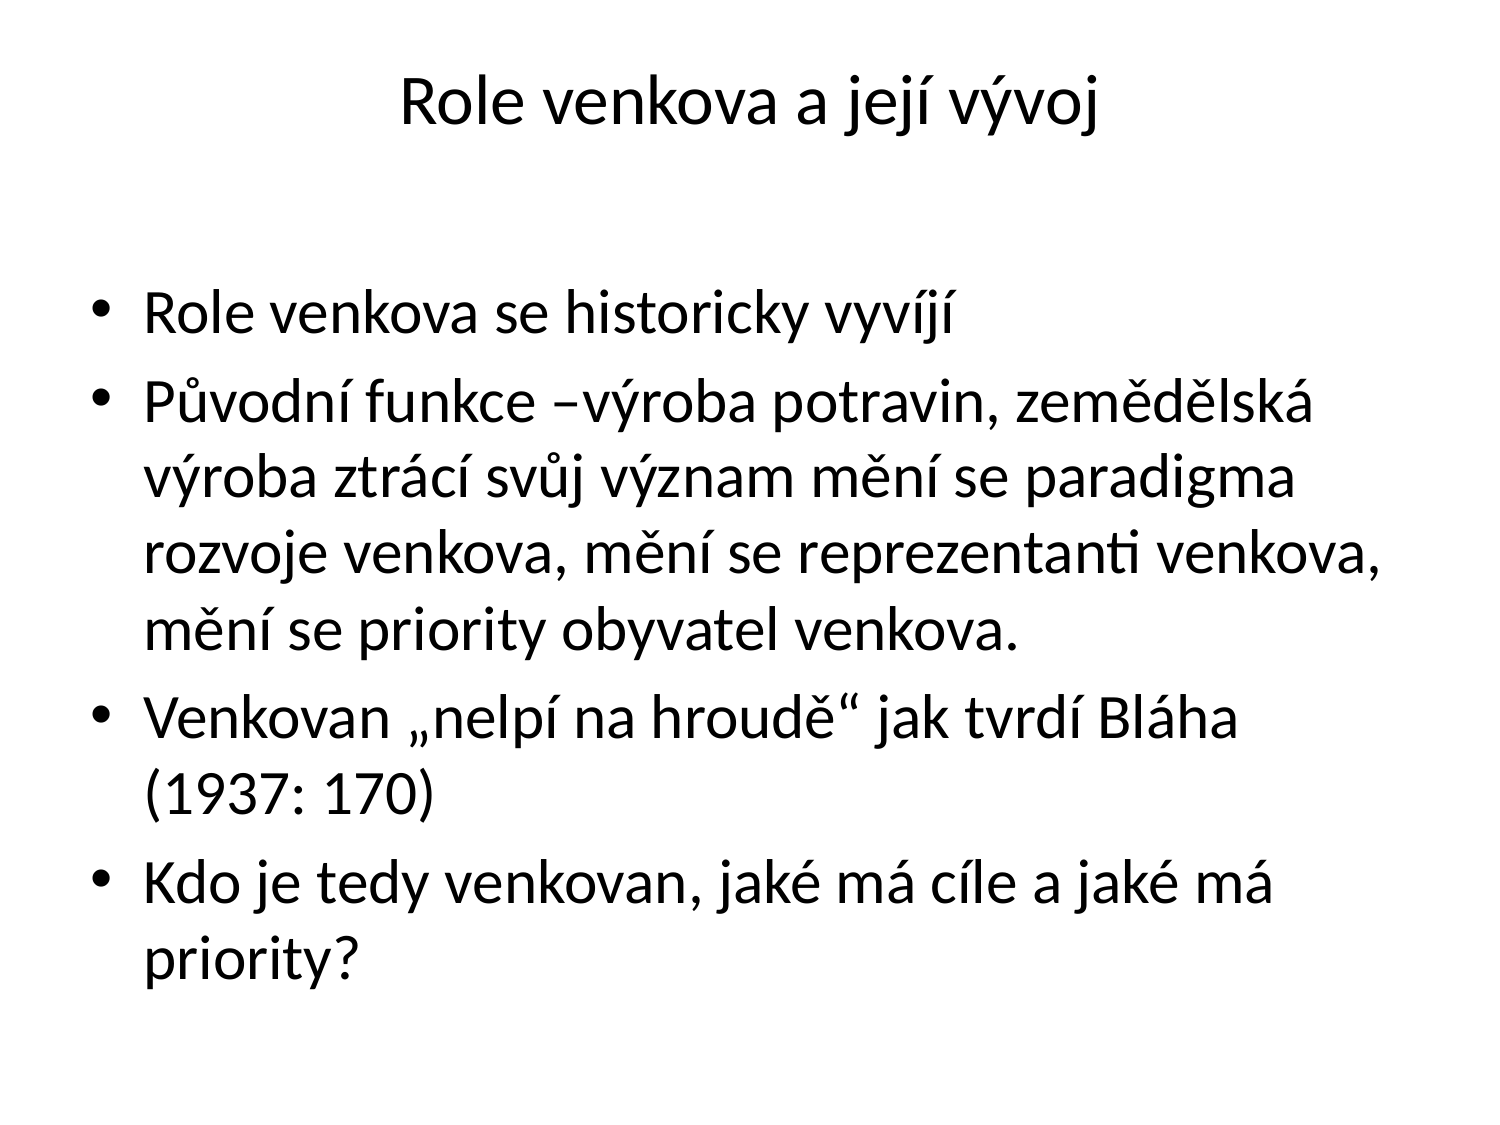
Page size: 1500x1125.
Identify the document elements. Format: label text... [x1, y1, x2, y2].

title Role venkova a její vývoj [75, 45, 1425, 233]
list Role venkova se historicky vyvíjí Původní funkce –výroba potravin, zemědělská výroba ztrácí svůj význam mění se paradigma rozvoje venkova, mění se reprezentanti venkova, mění se priority obyvatel venkova. Venkovan „nelpí na hroudě“ jak tvrdí Bláha (1937: 170) Kdo je tedy venkovan, jaké má cíle a jaké má priority? [75, 262, 1425, 1005]
